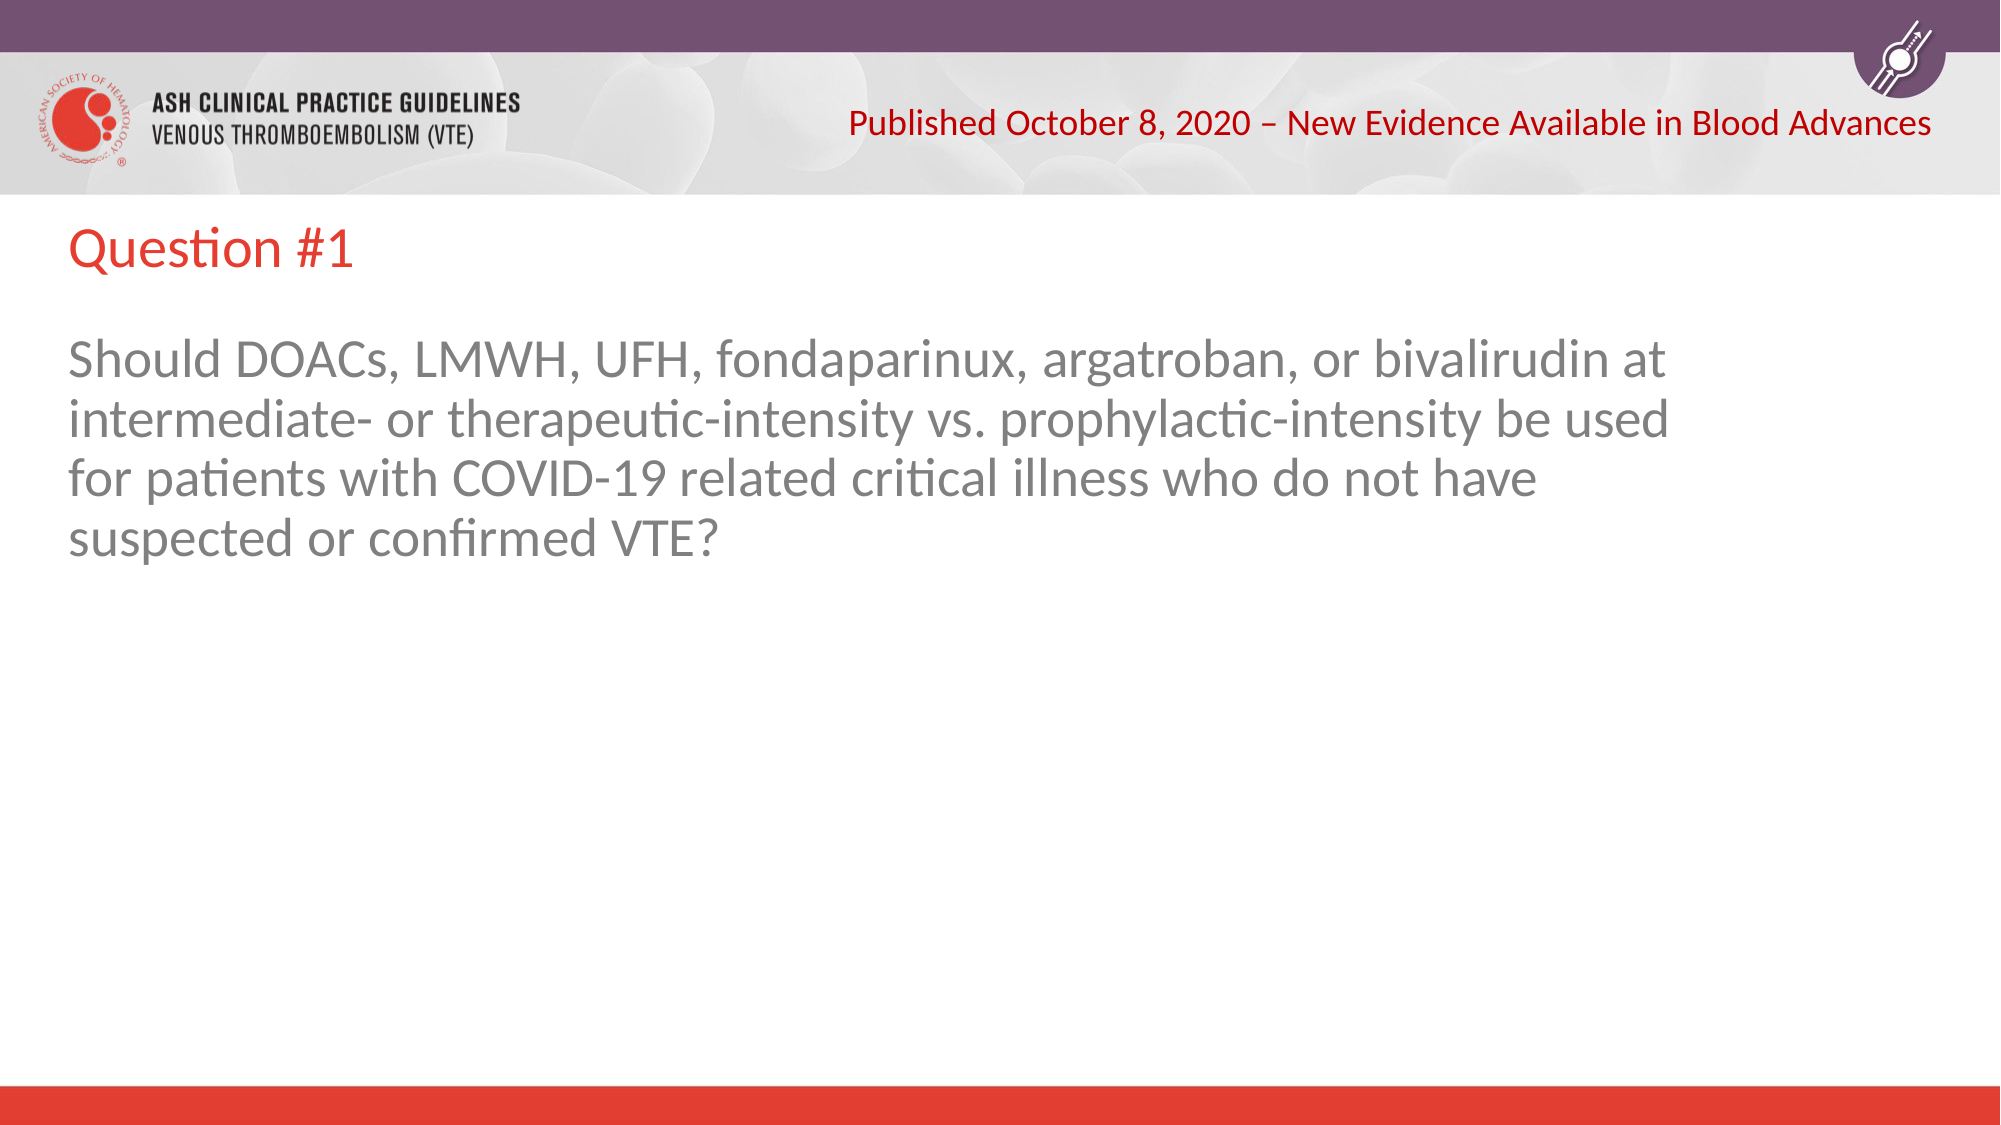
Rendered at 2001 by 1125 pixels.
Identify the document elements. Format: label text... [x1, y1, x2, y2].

picture [0, 0, 2000, 1125]
text_box Should DOACs, LMWH, UFH, fondaparinux, argatroban, or bivalirudin at intermediate- or therapeutic-intensity vs. prophylactic-intensity be used for patients with COVID-19 related critical illness who do not have suspected or confirmed VTE? [66, 321, 1688, 569]
text_box Published October 8, 2020 – New Evidence Available in Blood Advances [846, 95, 1938, 143]
title Question #1 [66, 207, 1196, 321]
